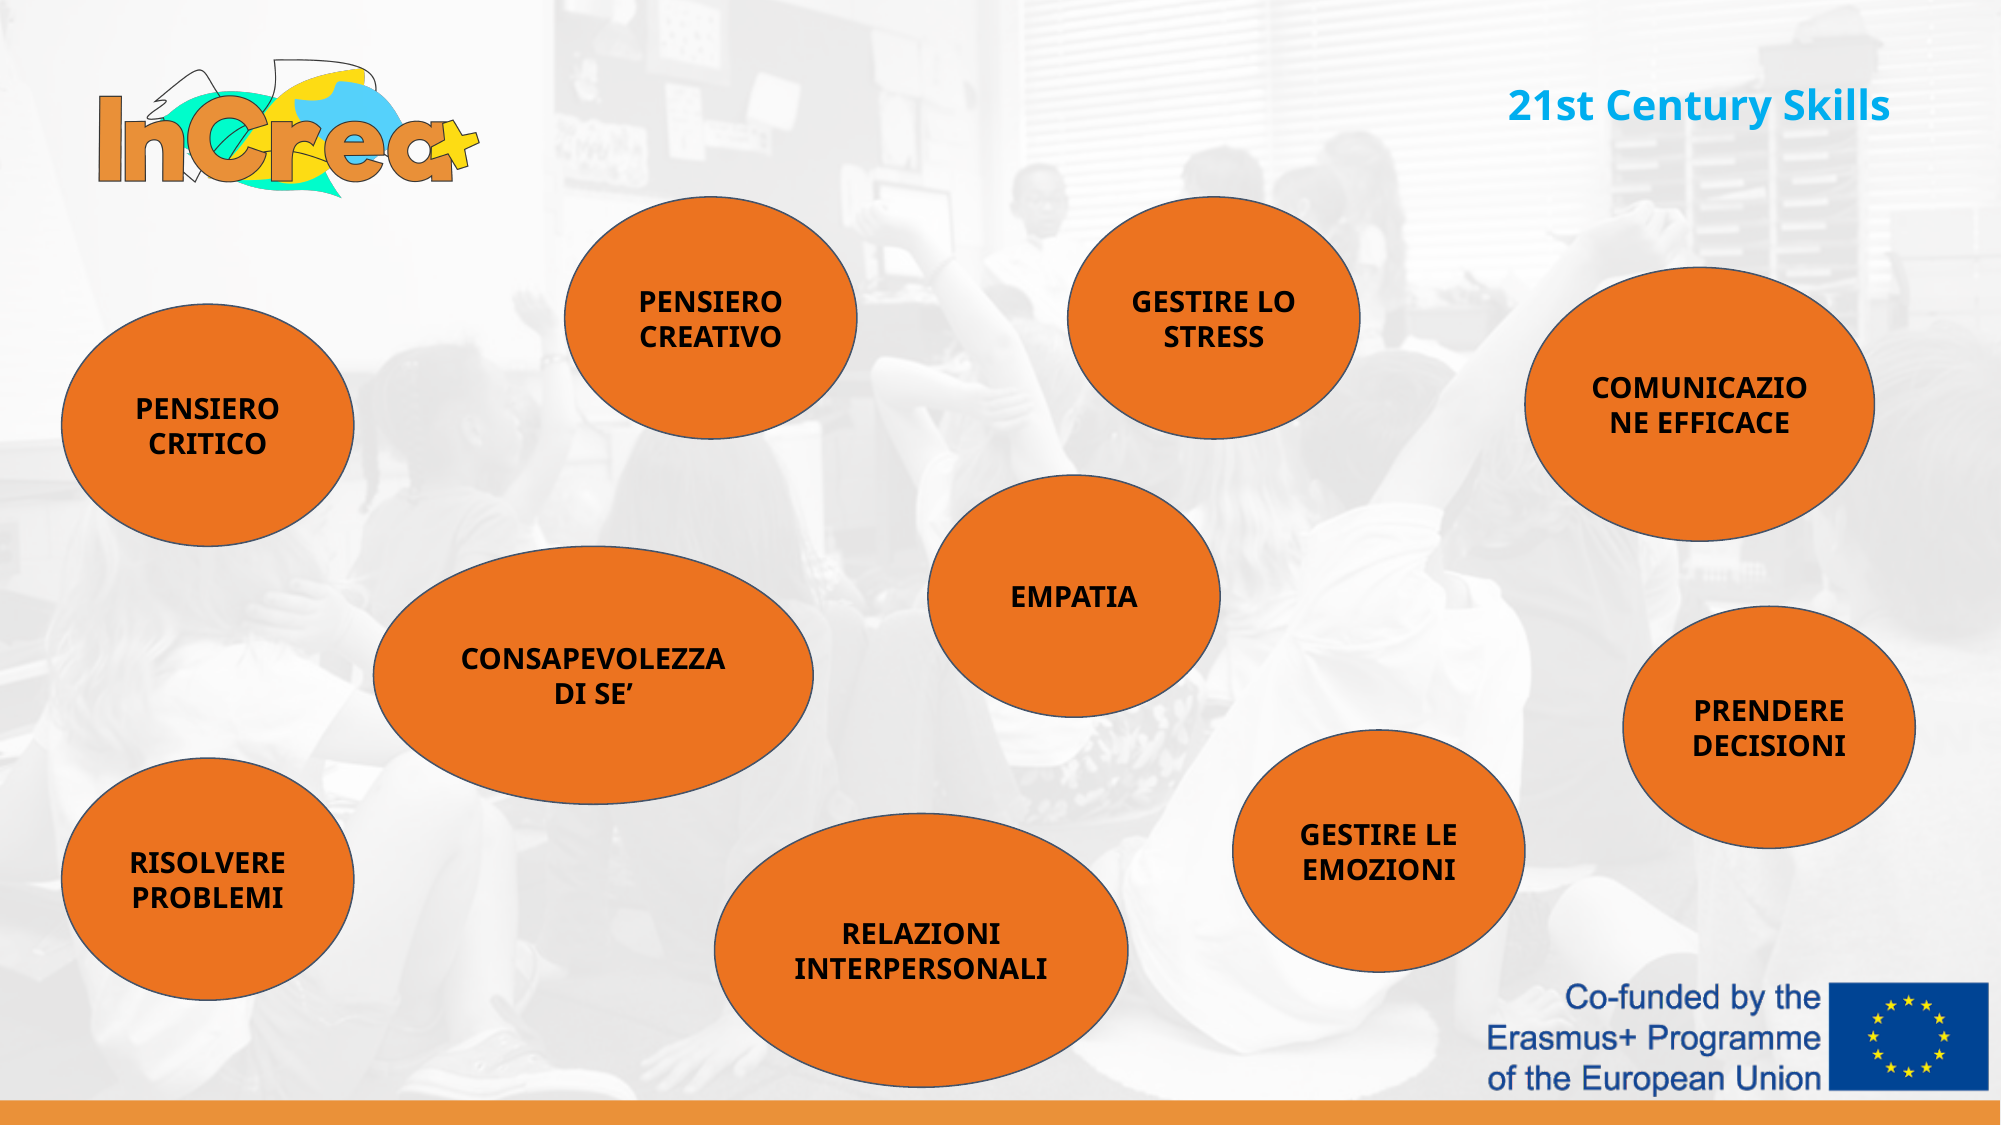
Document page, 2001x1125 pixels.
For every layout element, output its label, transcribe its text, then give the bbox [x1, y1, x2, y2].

text_box GESTIRE LO STRESS [1067, 196, 1360, 440]
text_box EMPATIA [927, 475, 1221, 718]
picture [93, 52, 482, 203]
text_box COMUNICAZIONE EFFICACE [1524, 267, 1875, 542]
text_box PENSIERO CREATIVO [564, 196, 857, 440]
text_box [220, 222, 620, 314]
text_box [1305, 222, 1668, 314]
text_box CONSAPEVOLEZZA DI SE’ [373, 546, 814, 805]
text_box PENSIERO CRITICO [61, 304, 354, 547]
text_box GESTIRE LE EMOZIONI [1232, 729, 1525, 973]
list 21st Century Skills [481, 76, 1907, 215]
text_box [802, 222, 1123, 314]
text_box PRENDERE DECISIONI [1623, 606, 1916, 849]
text_box RELAZIONI INTERPERSONALI [714, 813, 1128, 1088]
picture [1472, 979, 2000, 1101]
text_box RISOLVERE PROBLEMI [61, 758, 354, 1001]
